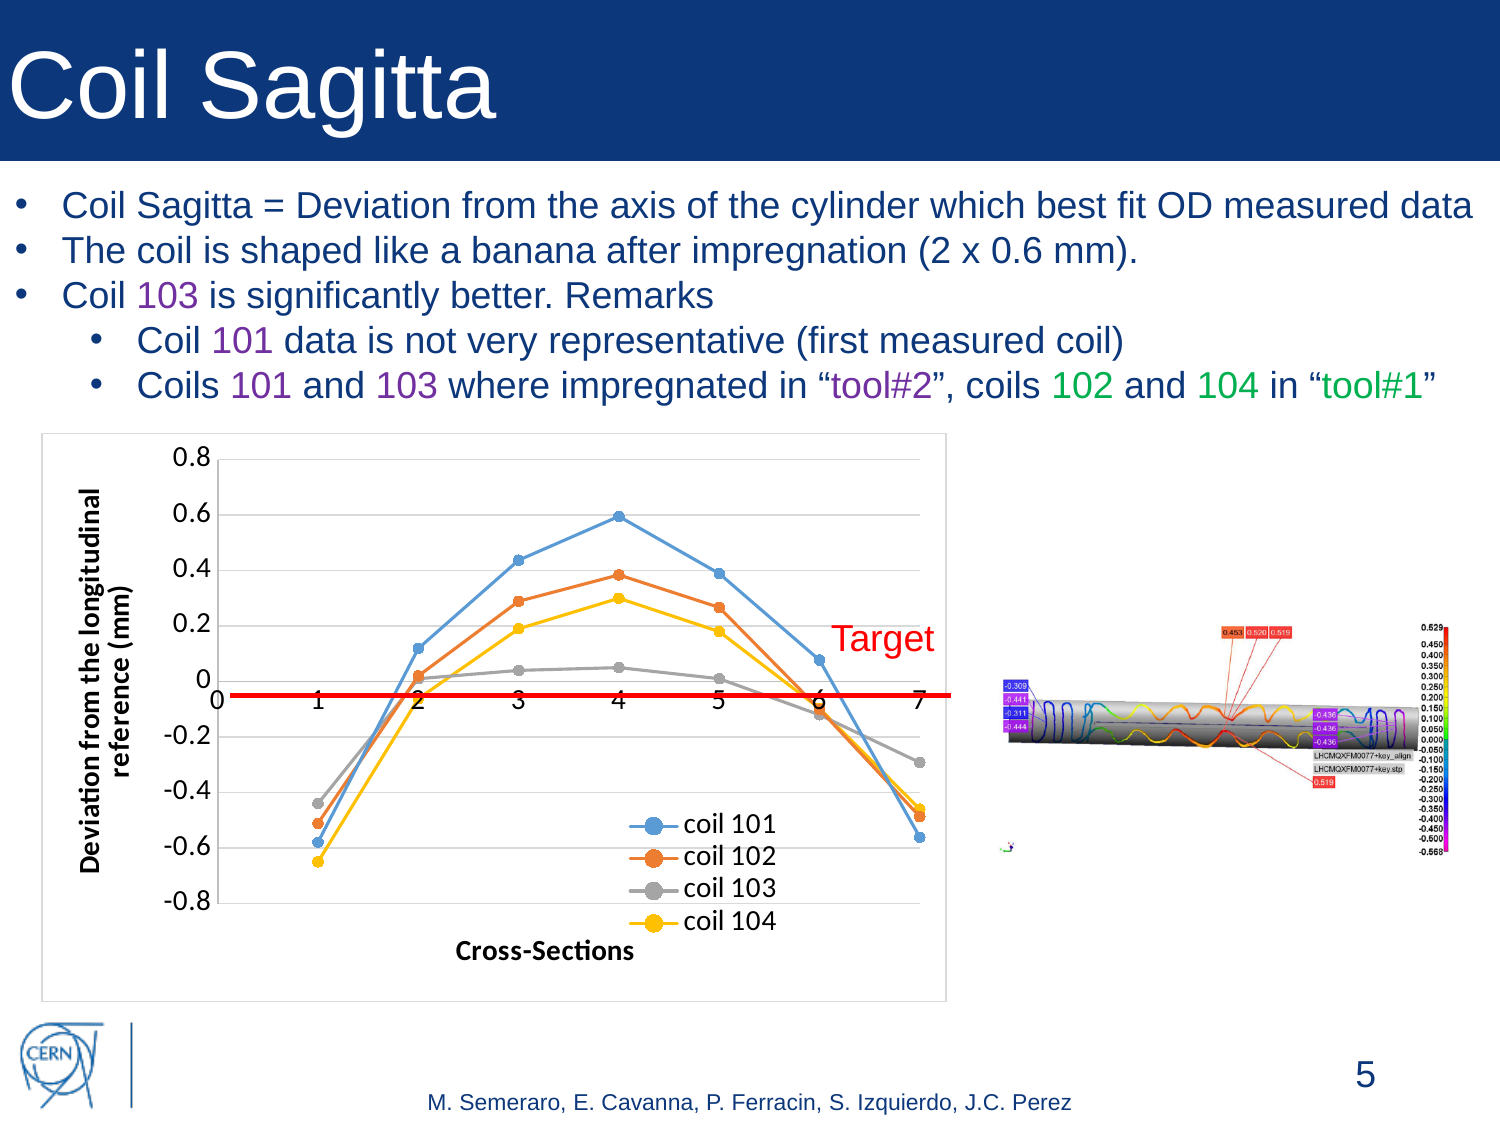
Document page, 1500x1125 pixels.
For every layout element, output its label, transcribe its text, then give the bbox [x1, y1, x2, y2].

chart [40, 432, 947, 1003]
picture [997, 613, 1450, 866]
text_box Coil Sagitta = Deviation from the axis of the cylinder which best fit OD measured data The coil is shaped like a banana after impregnation (2 x 0.6 mm). Coil 103 is significantly better. Remarks Coil 101 data is not very representative (first measured coil) Coils 101 and 103 where impregnated in “tool#2”, coils 102 and 104 in “tool#1” [0, 173, 1500, 413]
title Coil Sagitta [0, 0, 1500, 161]
slide_number 5 [1340, 1042, 1425, 1106]
